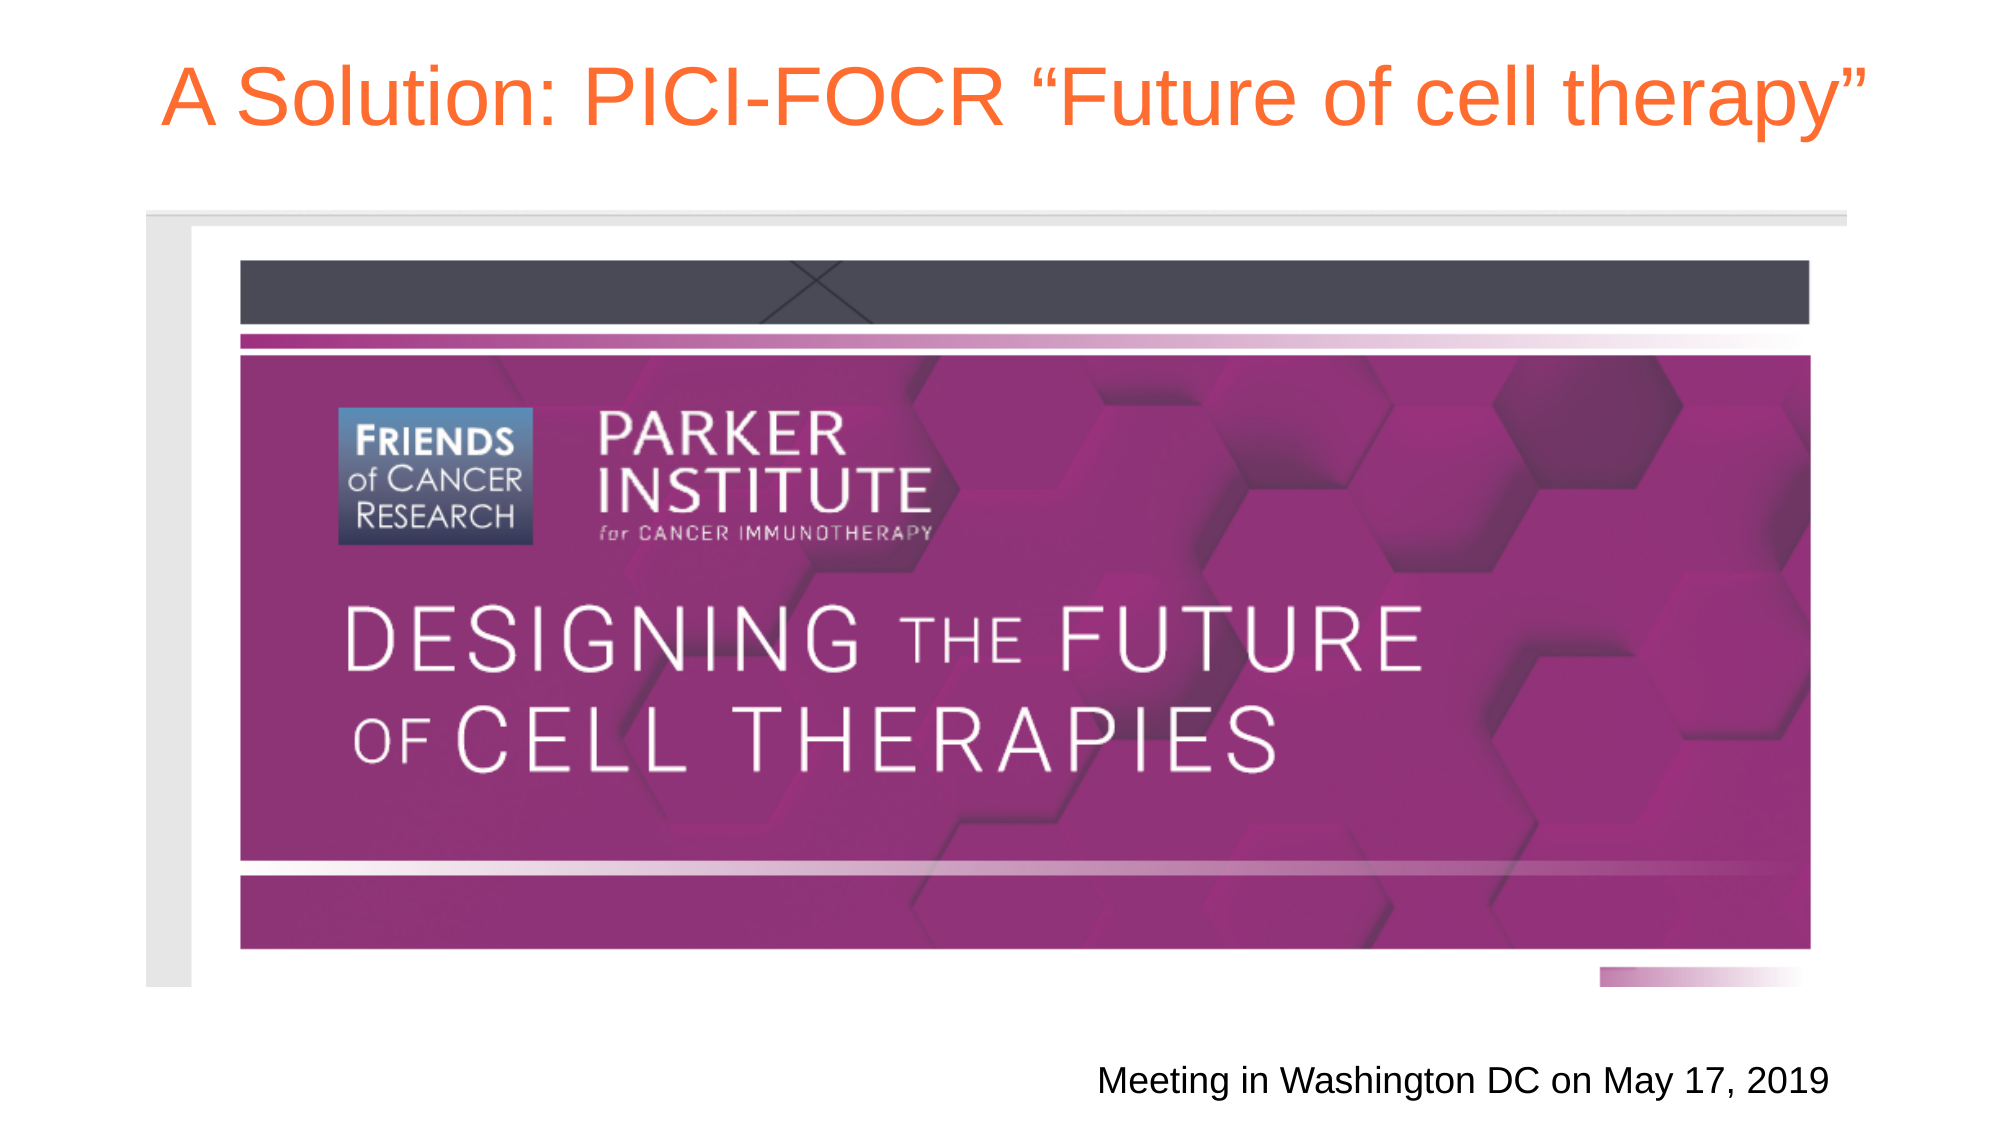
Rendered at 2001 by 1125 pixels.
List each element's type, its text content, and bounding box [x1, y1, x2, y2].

picture [146, 210, 1847, 987]
title A Solution: PICI-FOCR “Future of cell therapy” [146, 46, 2000, 270]
text_box Meeting in Washington DC on May 17, 2019 [1082, 1049, 1845, 1109]
